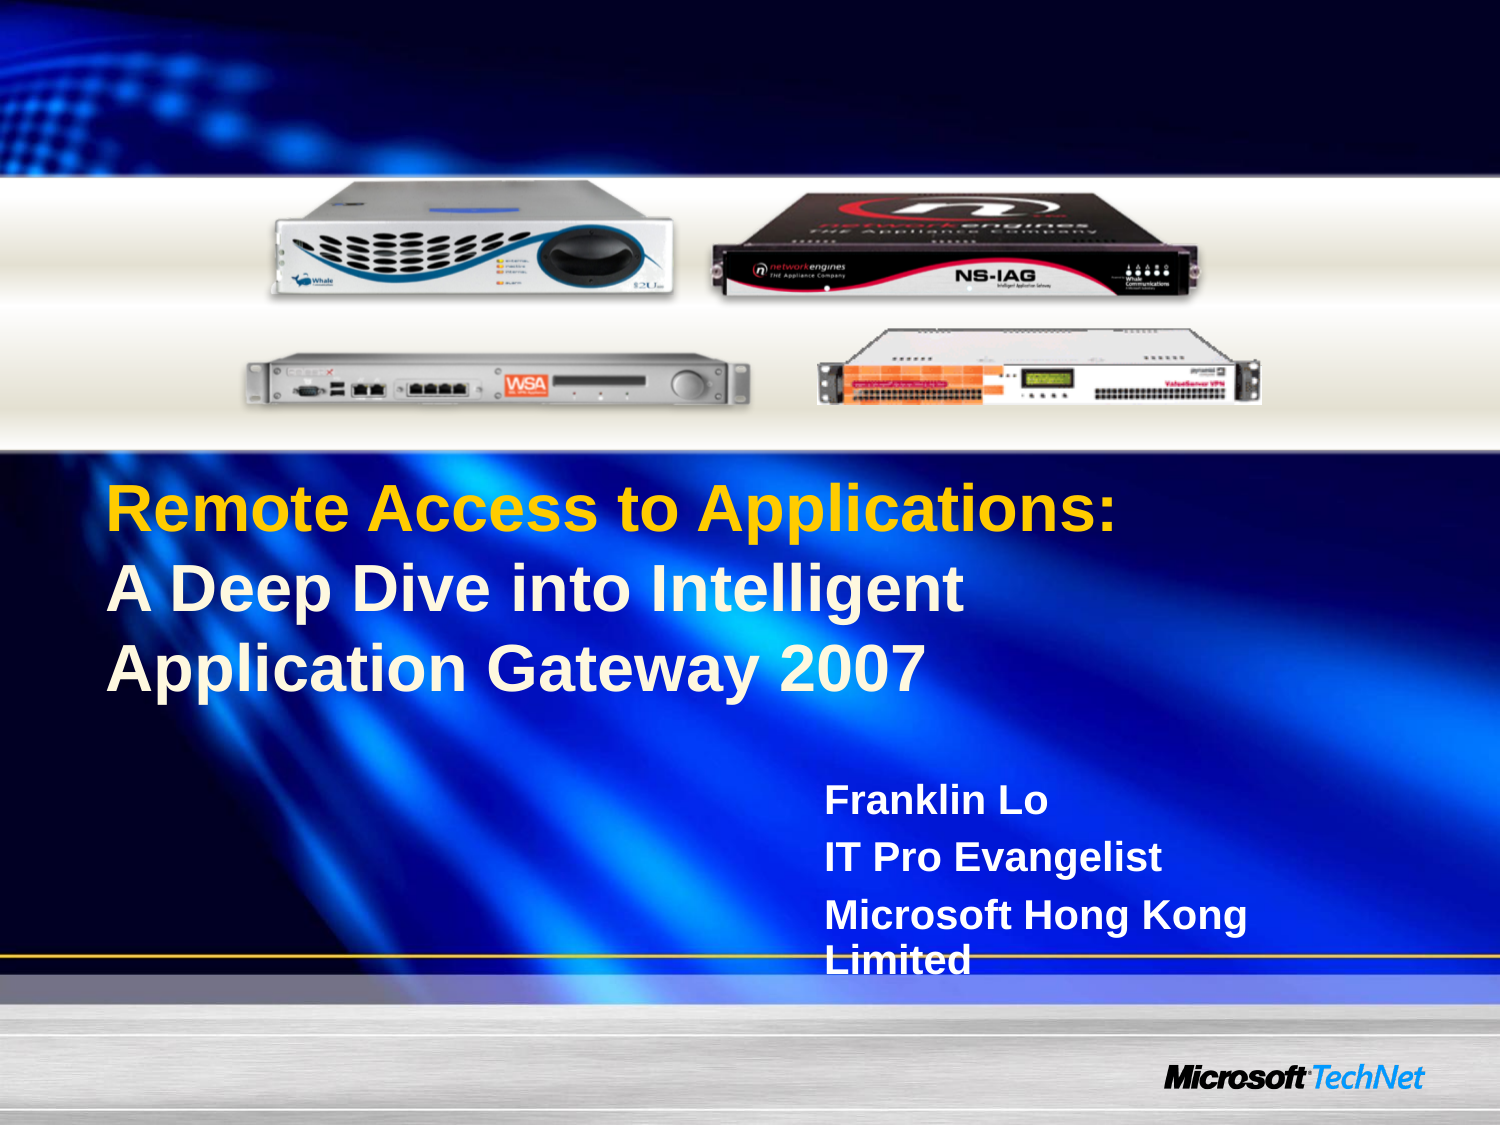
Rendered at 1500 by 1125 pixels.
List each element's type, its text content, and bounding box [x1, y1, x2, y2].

picture [0, 0, 1500, 1125]
title Remote Access to Applications: A Deep Dive into Intelligent Application Gateway 2007 [90, 470, 1428, 713]
subtitle Franklin Lo IT Pro Evangelist Microsoft Hong Kong Limited [808, 770, 1424, 911]
